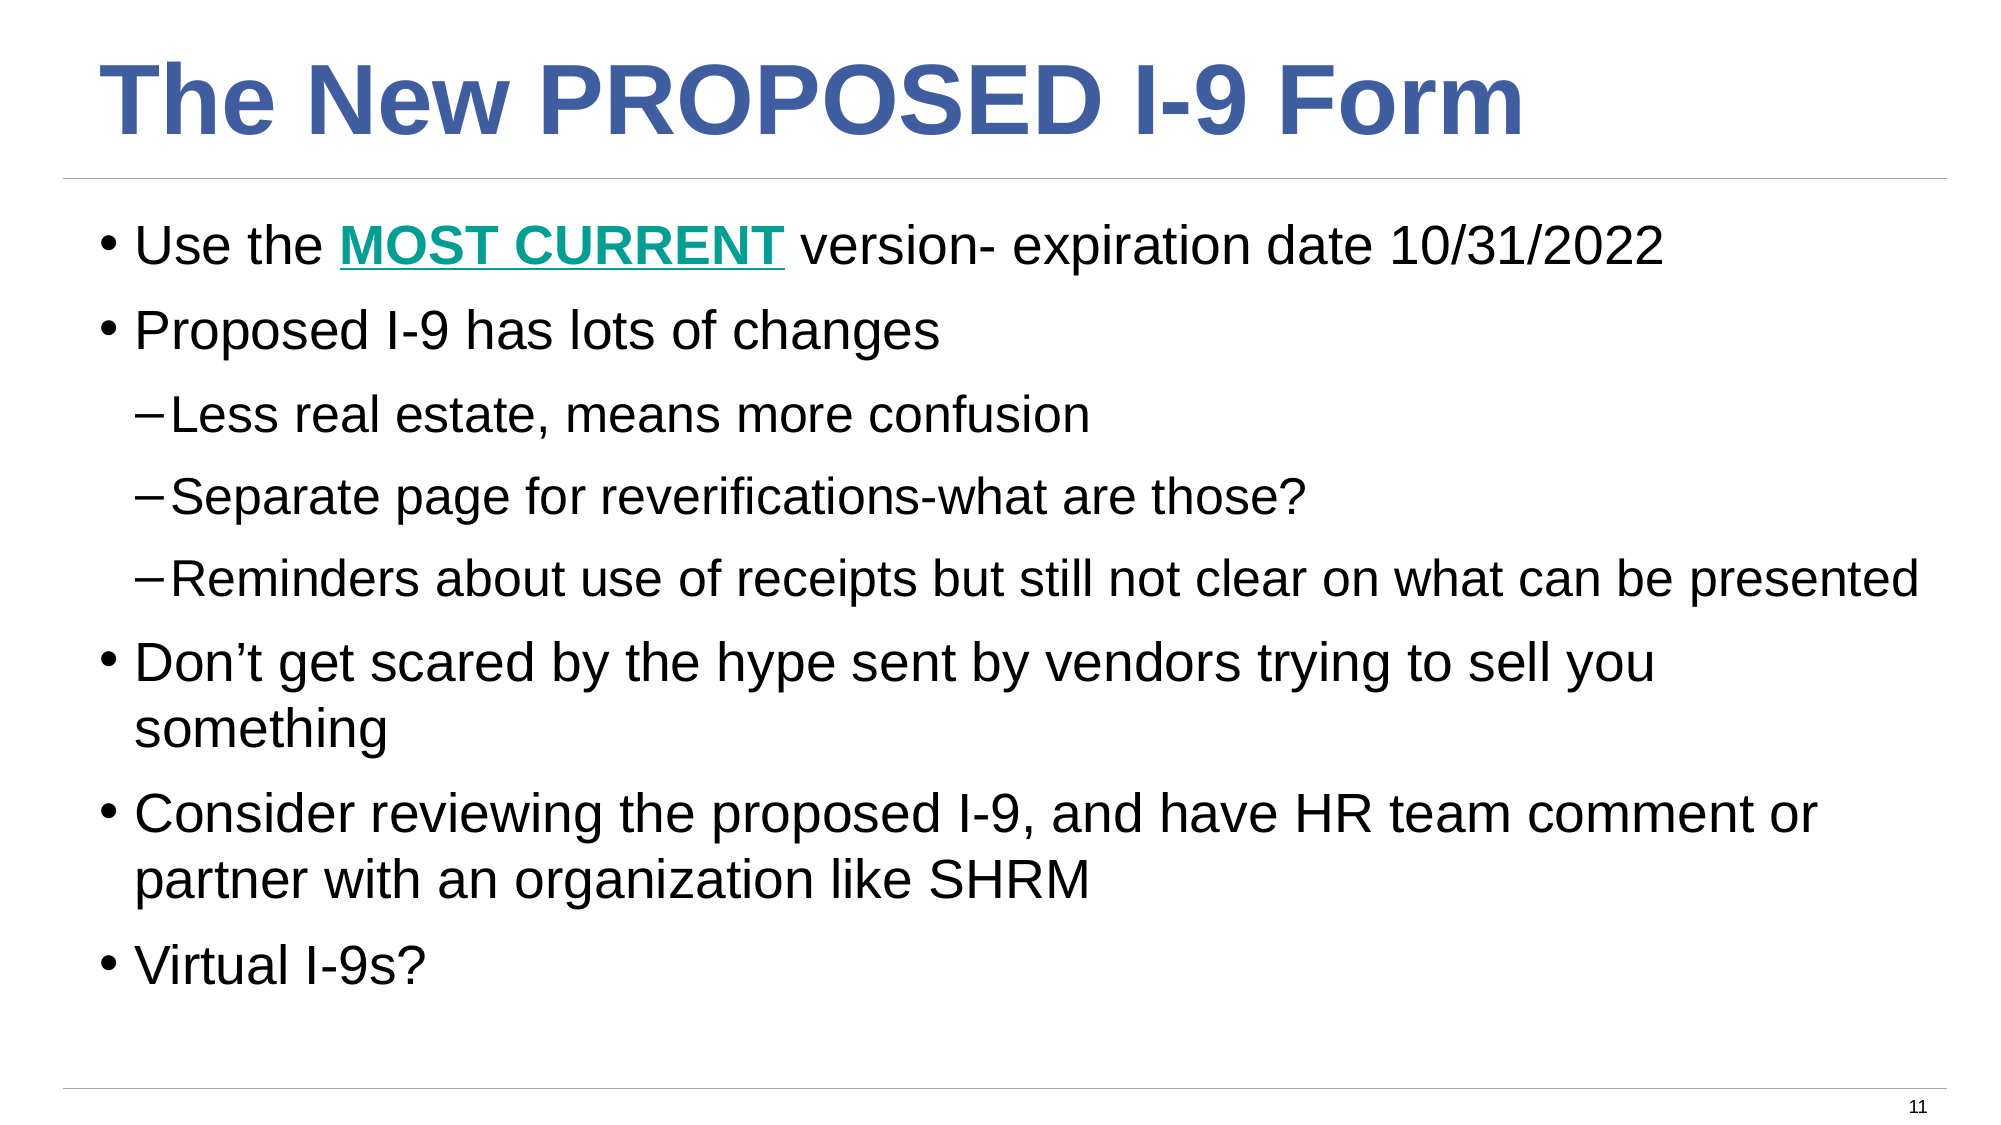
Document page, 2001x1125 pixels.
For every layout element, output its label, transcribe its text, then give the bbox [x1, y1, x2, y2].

slide_number 11 [1886, 1095, 1928, 1117]
list Use the MOST CURRENT version- expiration date 10/31/2022 Proposed I-9 has lots of changes Less real estate, means more confusion Separate page for reverifications-what are those? Reminders about use of receipts but still not clear on what can be presented Don’t get scared by the hype sent by vendors trying to sell you something Consider reviewing the proposed I-9, and have HR team comment or partner with an organization like SHRM Virtual I-9s? [99, 209, 1928, 1060]
title The New PROPOSED I-9 Form [99, 46, 1928, 156]
